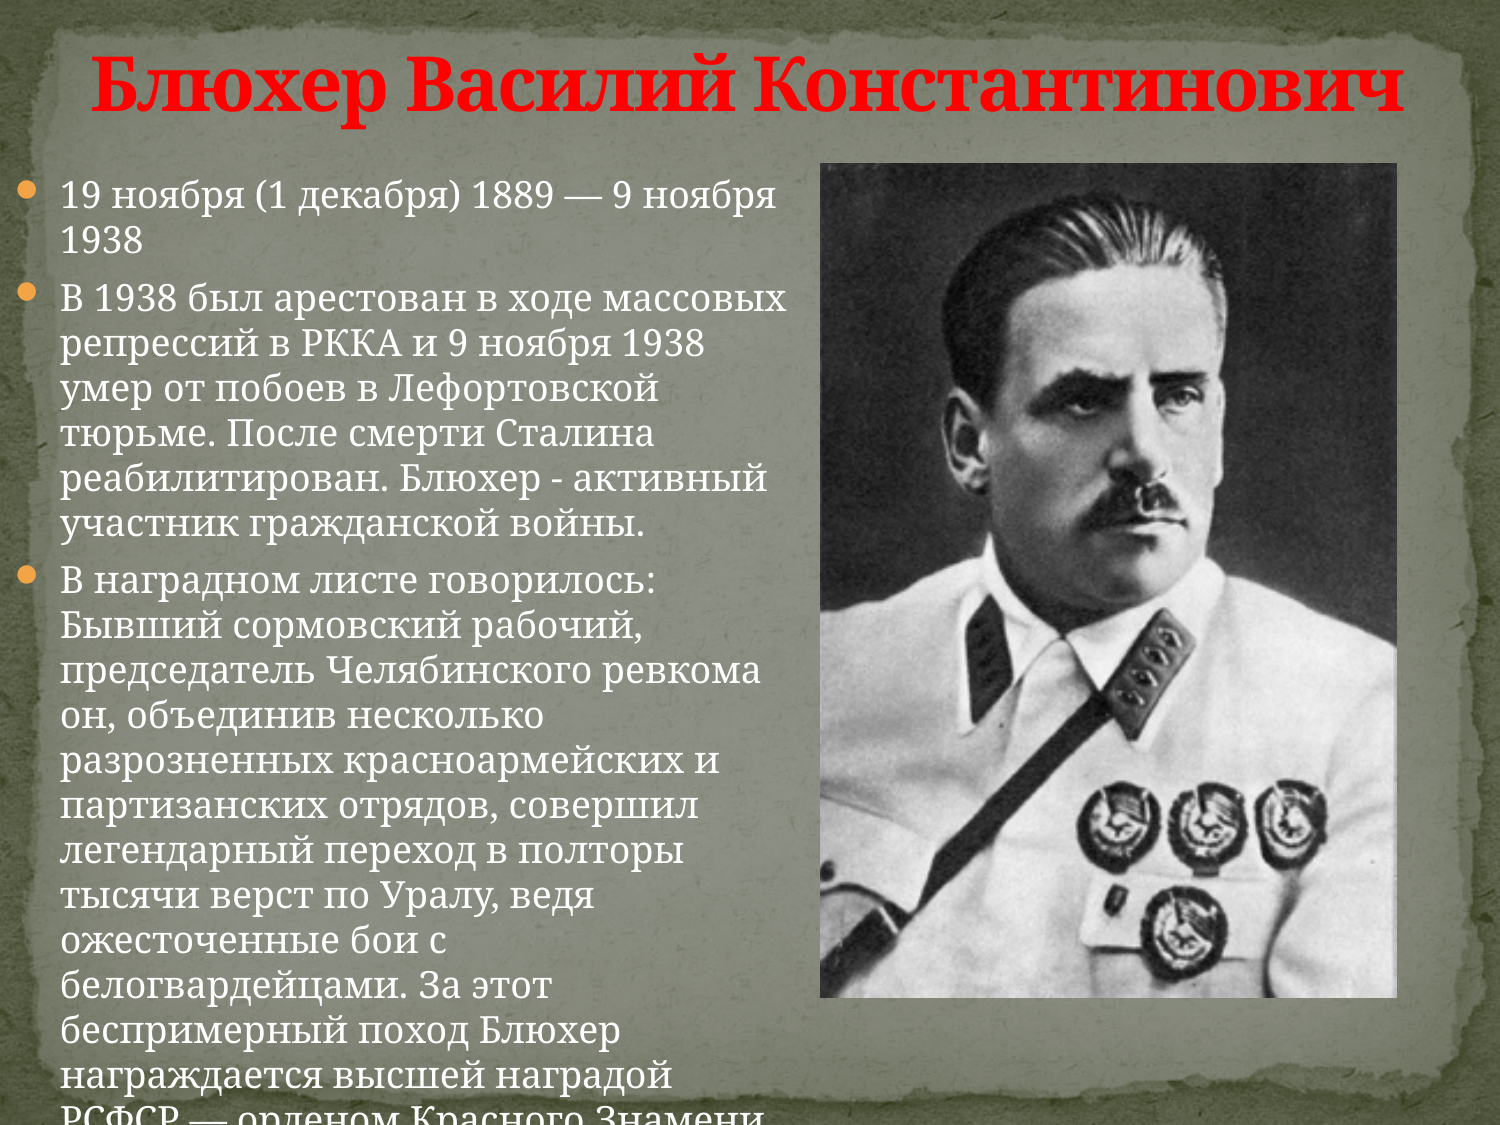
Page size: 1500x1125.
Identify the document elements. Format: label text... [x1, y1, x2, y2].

picture [820, 163, 828, 176]
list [822, 165, 1397, 998]
list 19 ноября (1 декабря) 1889 — 9 ноября 1938 В 1938 был арестован в ходе массовых репрессий в РККА и 9 ноября 1938 умер от побоев в Лефортовской тюрьме. После смерти Сталина реабилитирован. Блюхер - активный участник гражданской войны. В наградном листе говорилось: Бывший сормовский рабочий, председатель Челябинского ревкома он, объединив несколько разрозненных красноармейских и партизанских отрядов, совершил легендарный переход в полторы тысячи верст по Уралу, ведя ожесточенные бои с белогвардейцами. За этот беспримерный поход Блюхер награждается высшей наградой РСФСР — орденом Красного Знамени под № 1. [0, 164, 809, 942]
title Блюхер Василий Константинович [74, 24, 1425, 225]
